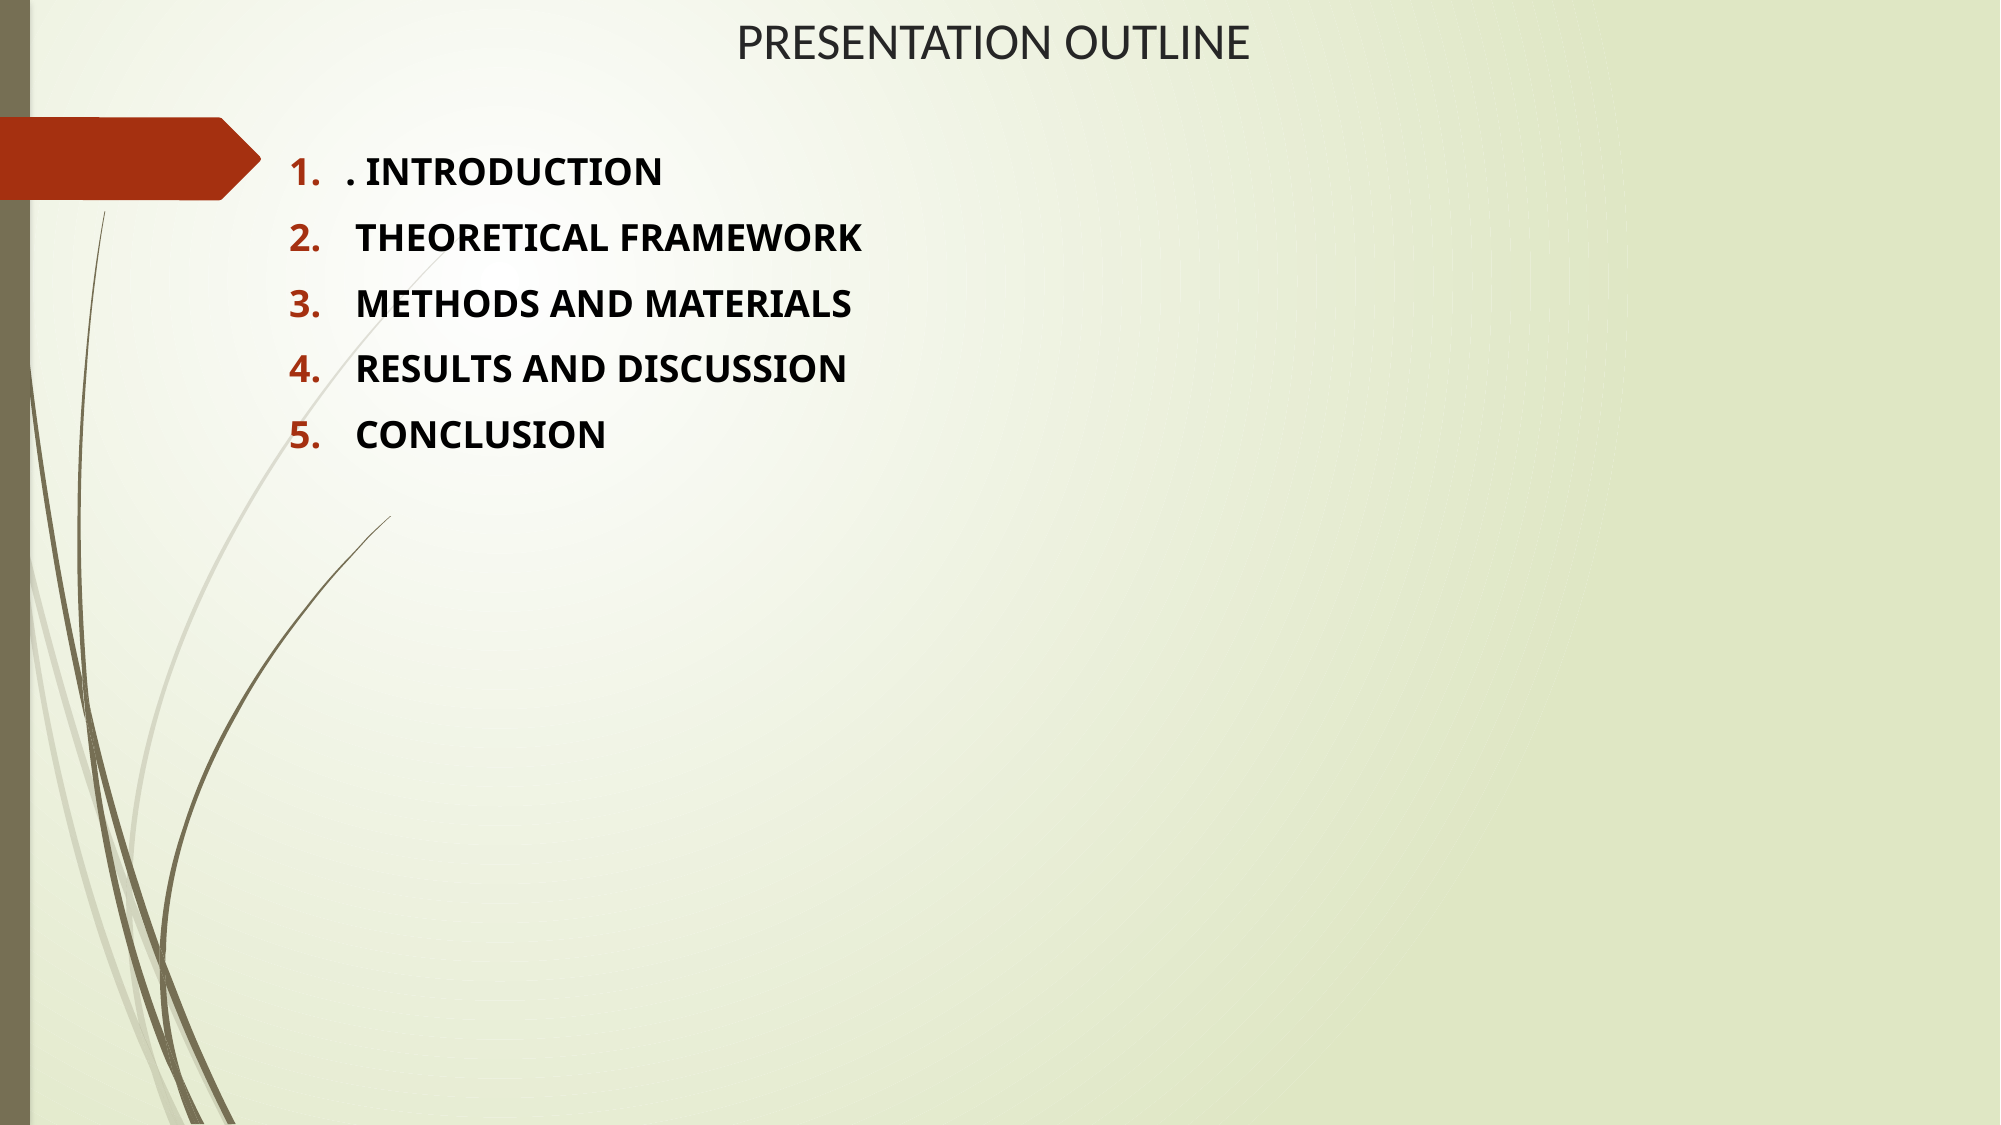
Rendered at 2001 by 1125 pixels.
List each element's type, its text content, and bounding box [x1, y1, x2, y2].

list . INTRODUCTION THEORETICAL FRAMEWORK METHODS AND MATERIALS RESULTS AND DISCUSSION CONCLUSION [274, 140, 1968, 1088]
title PRESENTATION OUTLINE [212, 0, 1788, 78]
